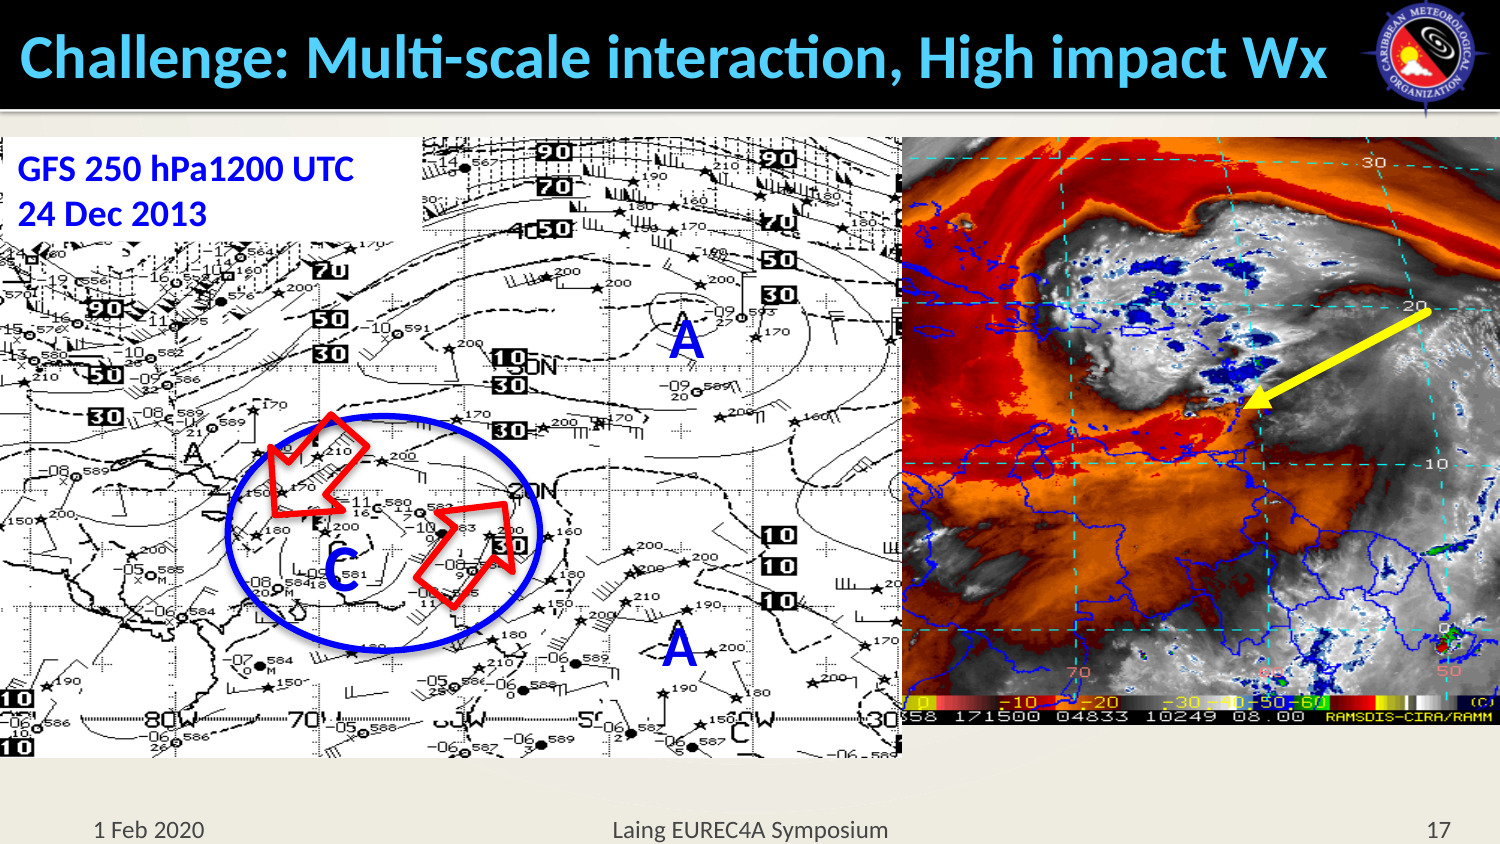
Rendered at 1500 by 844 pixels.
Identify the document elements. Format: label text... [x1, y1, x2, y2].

footer Laing EUREC4A Symposium [492, 796, 1010, 844]
picture [1359, 0, 1500, 119]
picture [455, 136, 1500, 725]
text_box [0, 137, 902, 758]
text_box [1242, 311, 1428, 409]
title Challenge: Multi-scale interaction, High impact Wx [5, 0, 1394, 108]
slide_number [75, 810, 425, 844]
slide_number 17 [1345, 810, 1467, 844]
